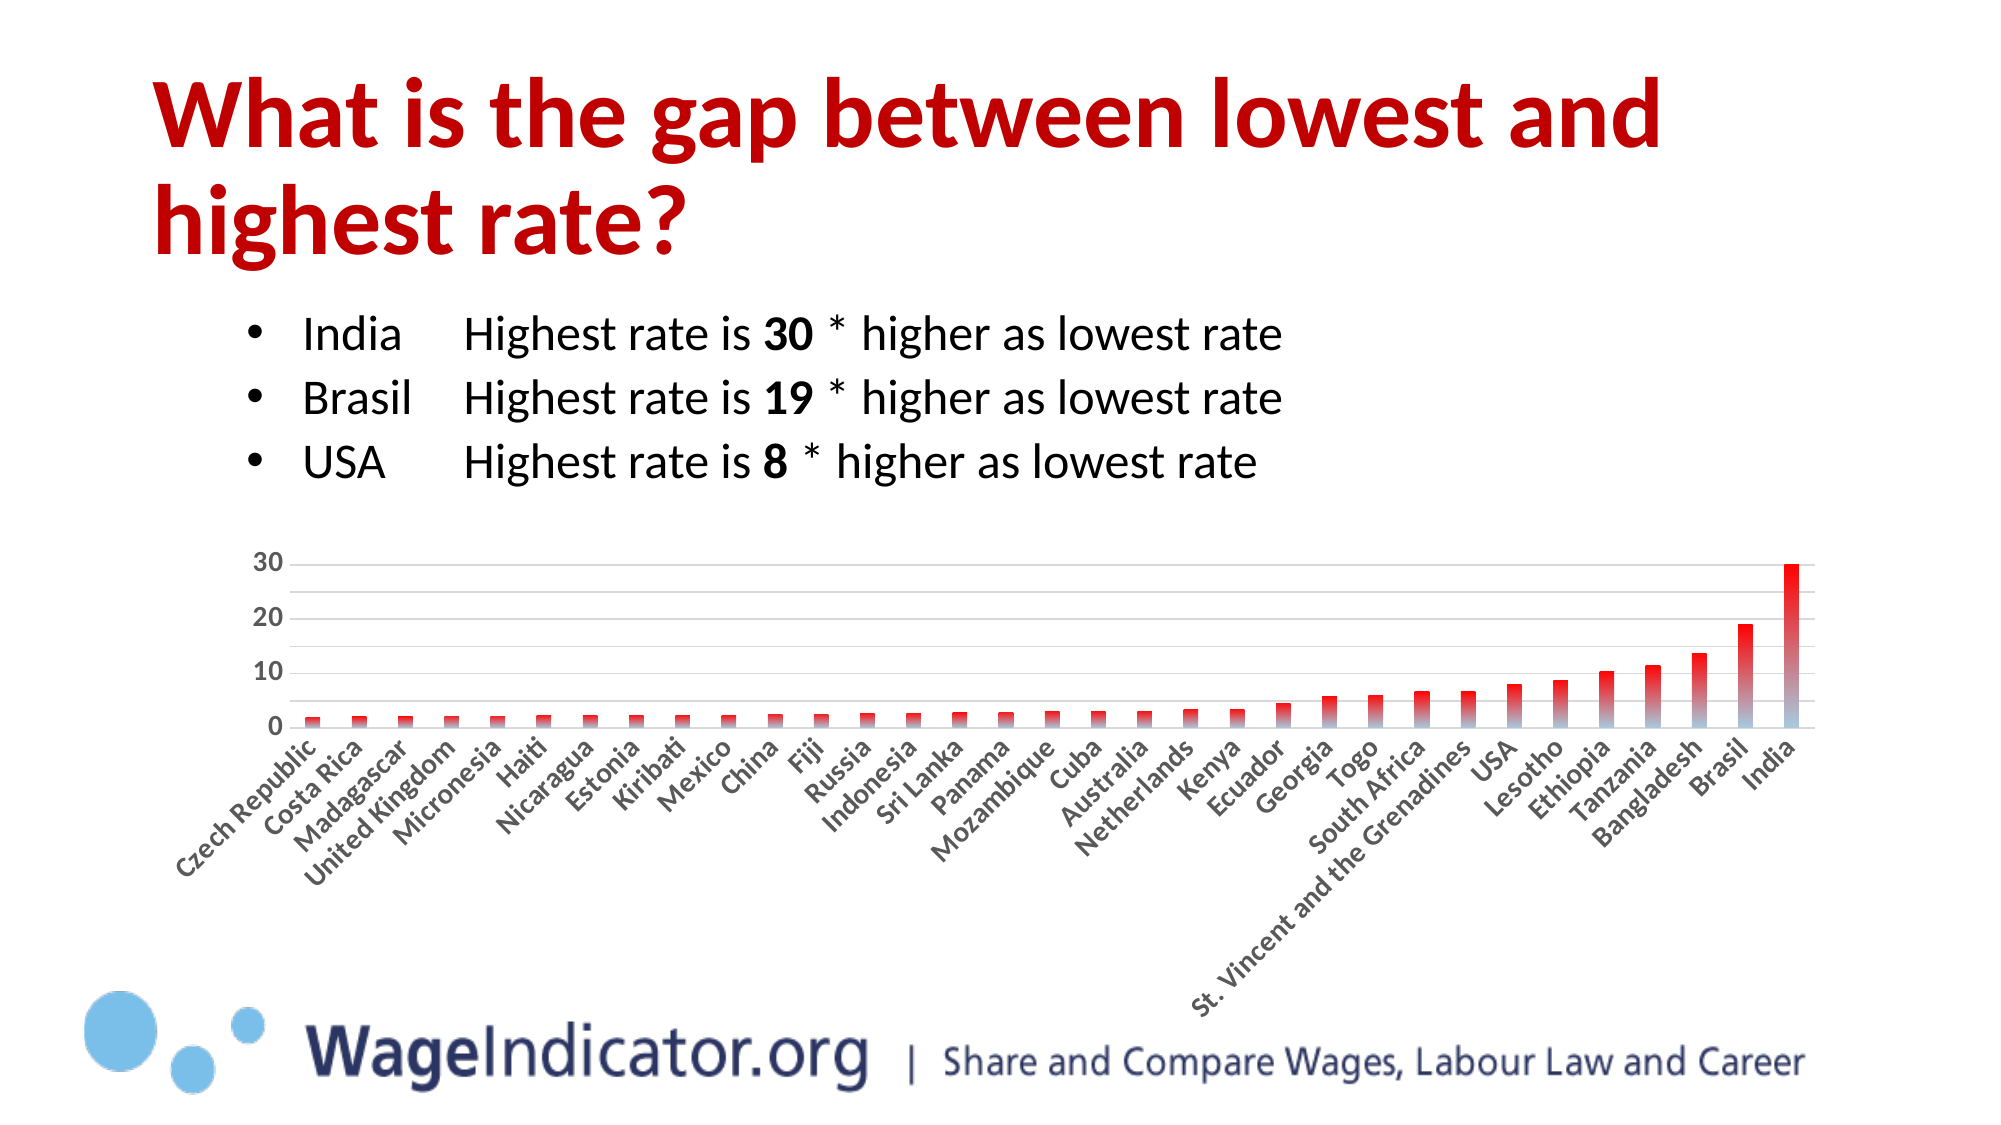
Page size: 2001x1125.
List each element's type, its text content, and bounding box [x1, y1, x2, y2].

chart [137, 539, 1851, 1036]
picture [84, 991, 1817, 1125]
list India Highest rate is 30 * higher as lowest rate Brasil Highest rate is 19 * higher as lowest rate USA Highest rate is 8 * higher as lowest rate [137, 299, 1863, 1014]
title What is the gap between lowest and highest rate? [137, 59, 1863, 278]
